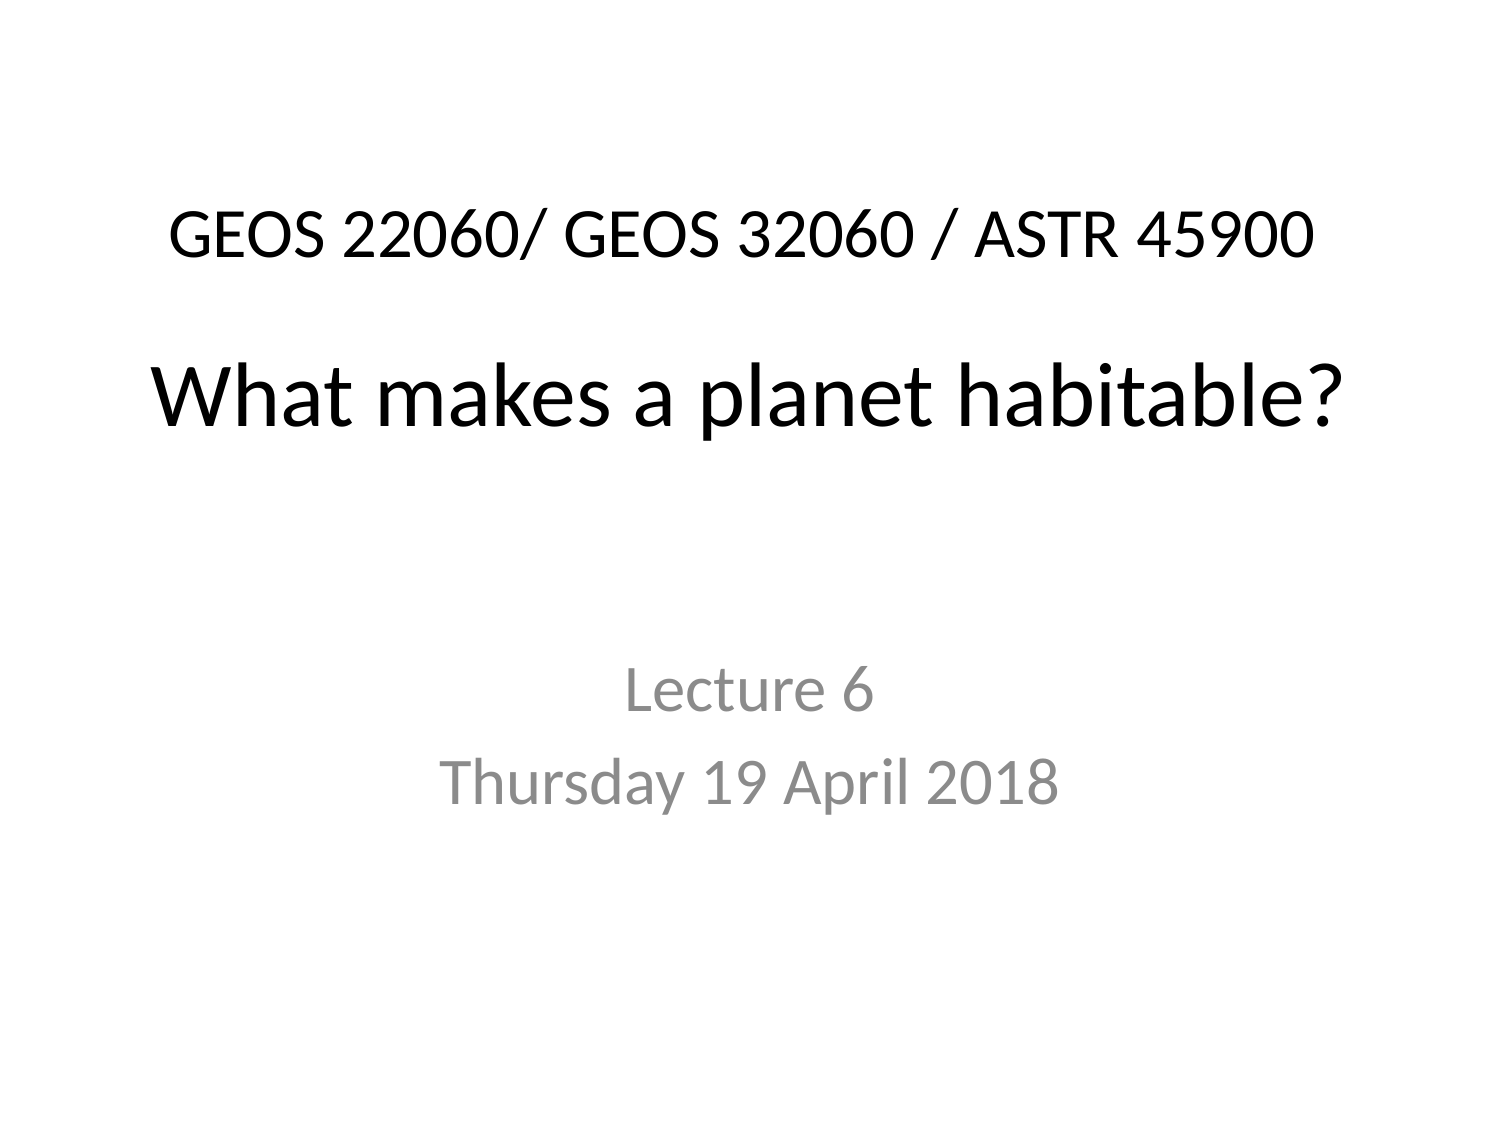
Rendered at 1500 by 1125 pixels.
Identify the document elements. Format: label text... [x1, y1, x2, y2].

subtitle Lecture 6 Thursday 19 April 2018 [225, 637, 1275, 925]
title GEOS 22060/ GEOS 32060 / ASTR 45900 [112, 108, 1388, 295]
text_box What makes a planet habitable? [74, 295, 1425, 484]
